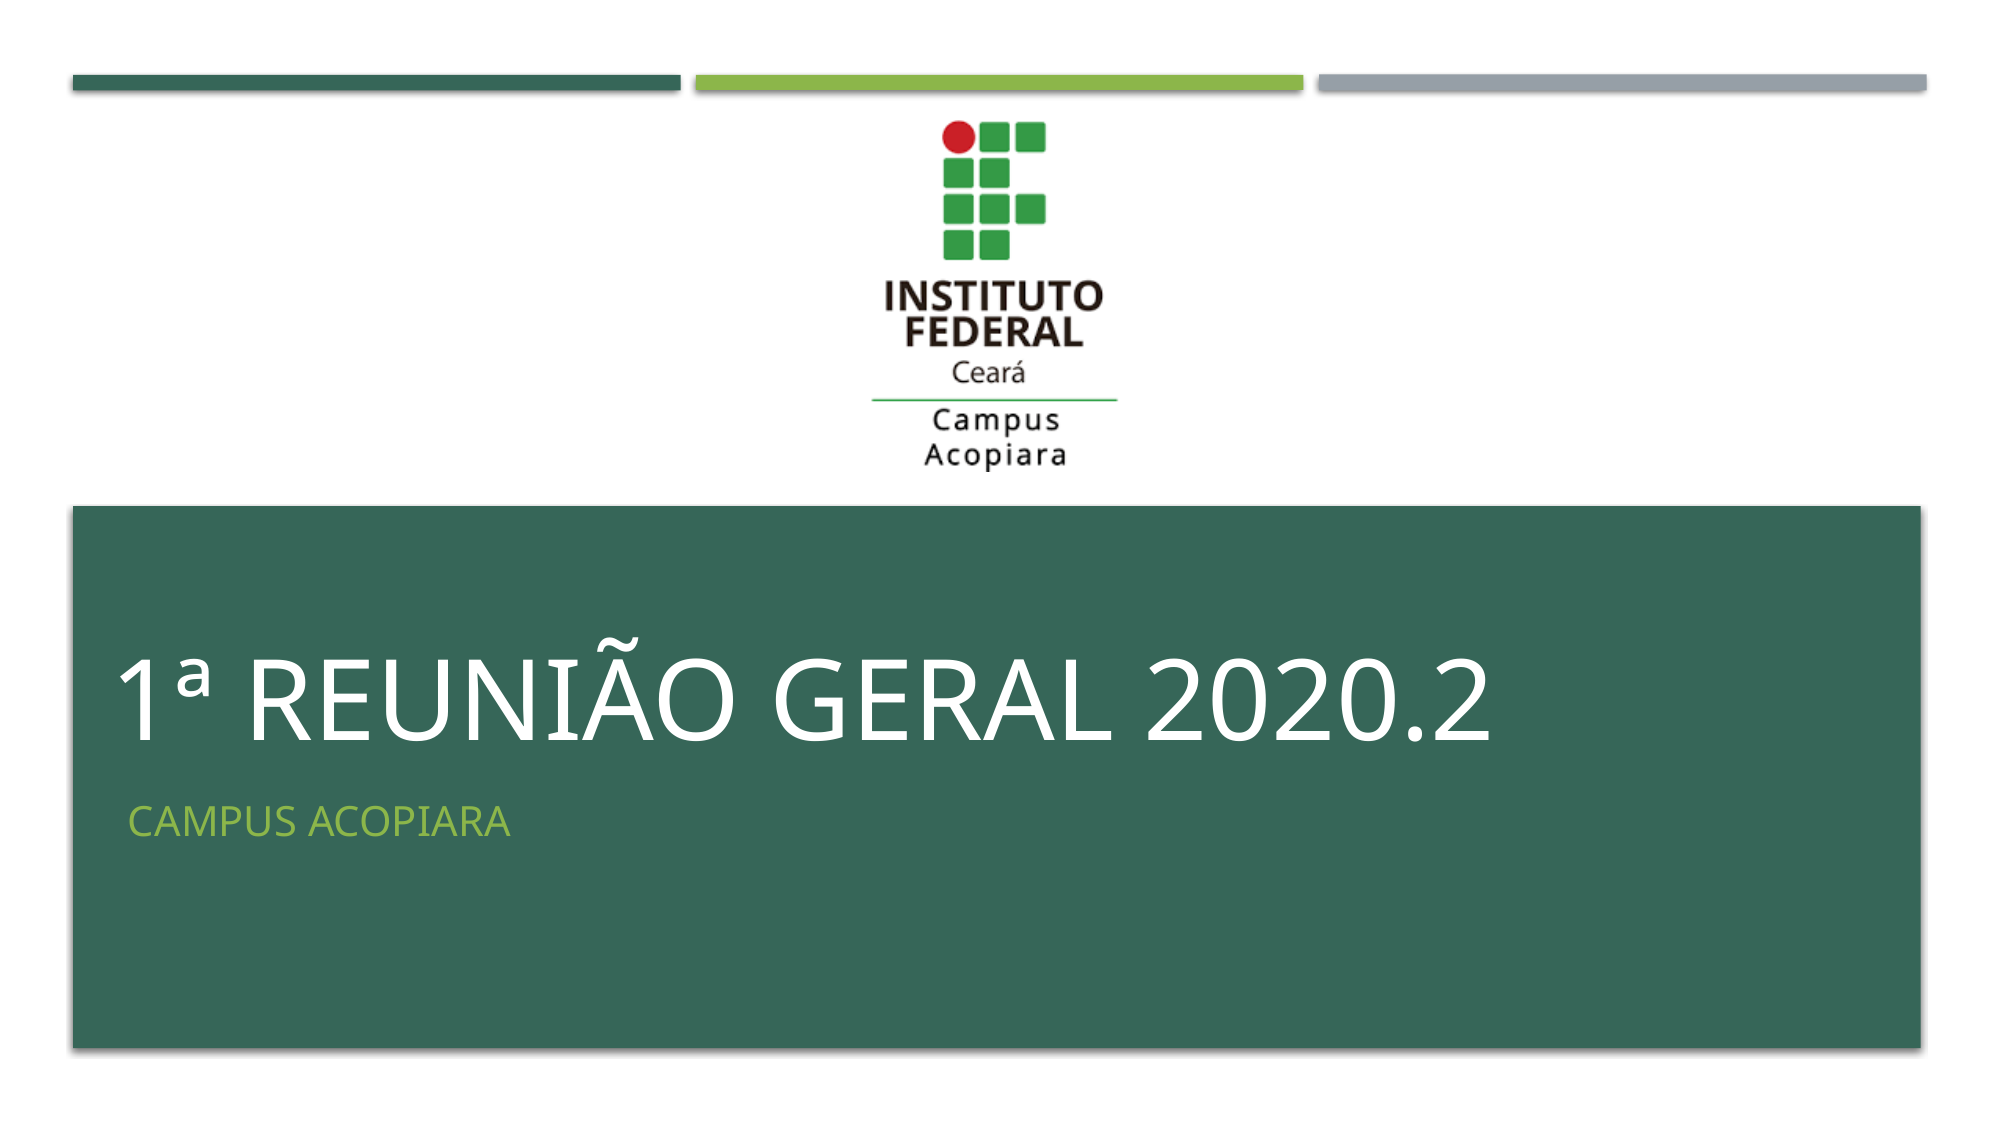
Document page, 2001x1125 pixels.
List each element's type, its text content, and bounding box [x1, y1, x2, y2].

title 1ª Reunião geral 2020.2 [95, 528, 1892, 771]
picture [817, 119, 1170, 472]
subtitle Campus Acopiara [112, 786, 1917, 884]
